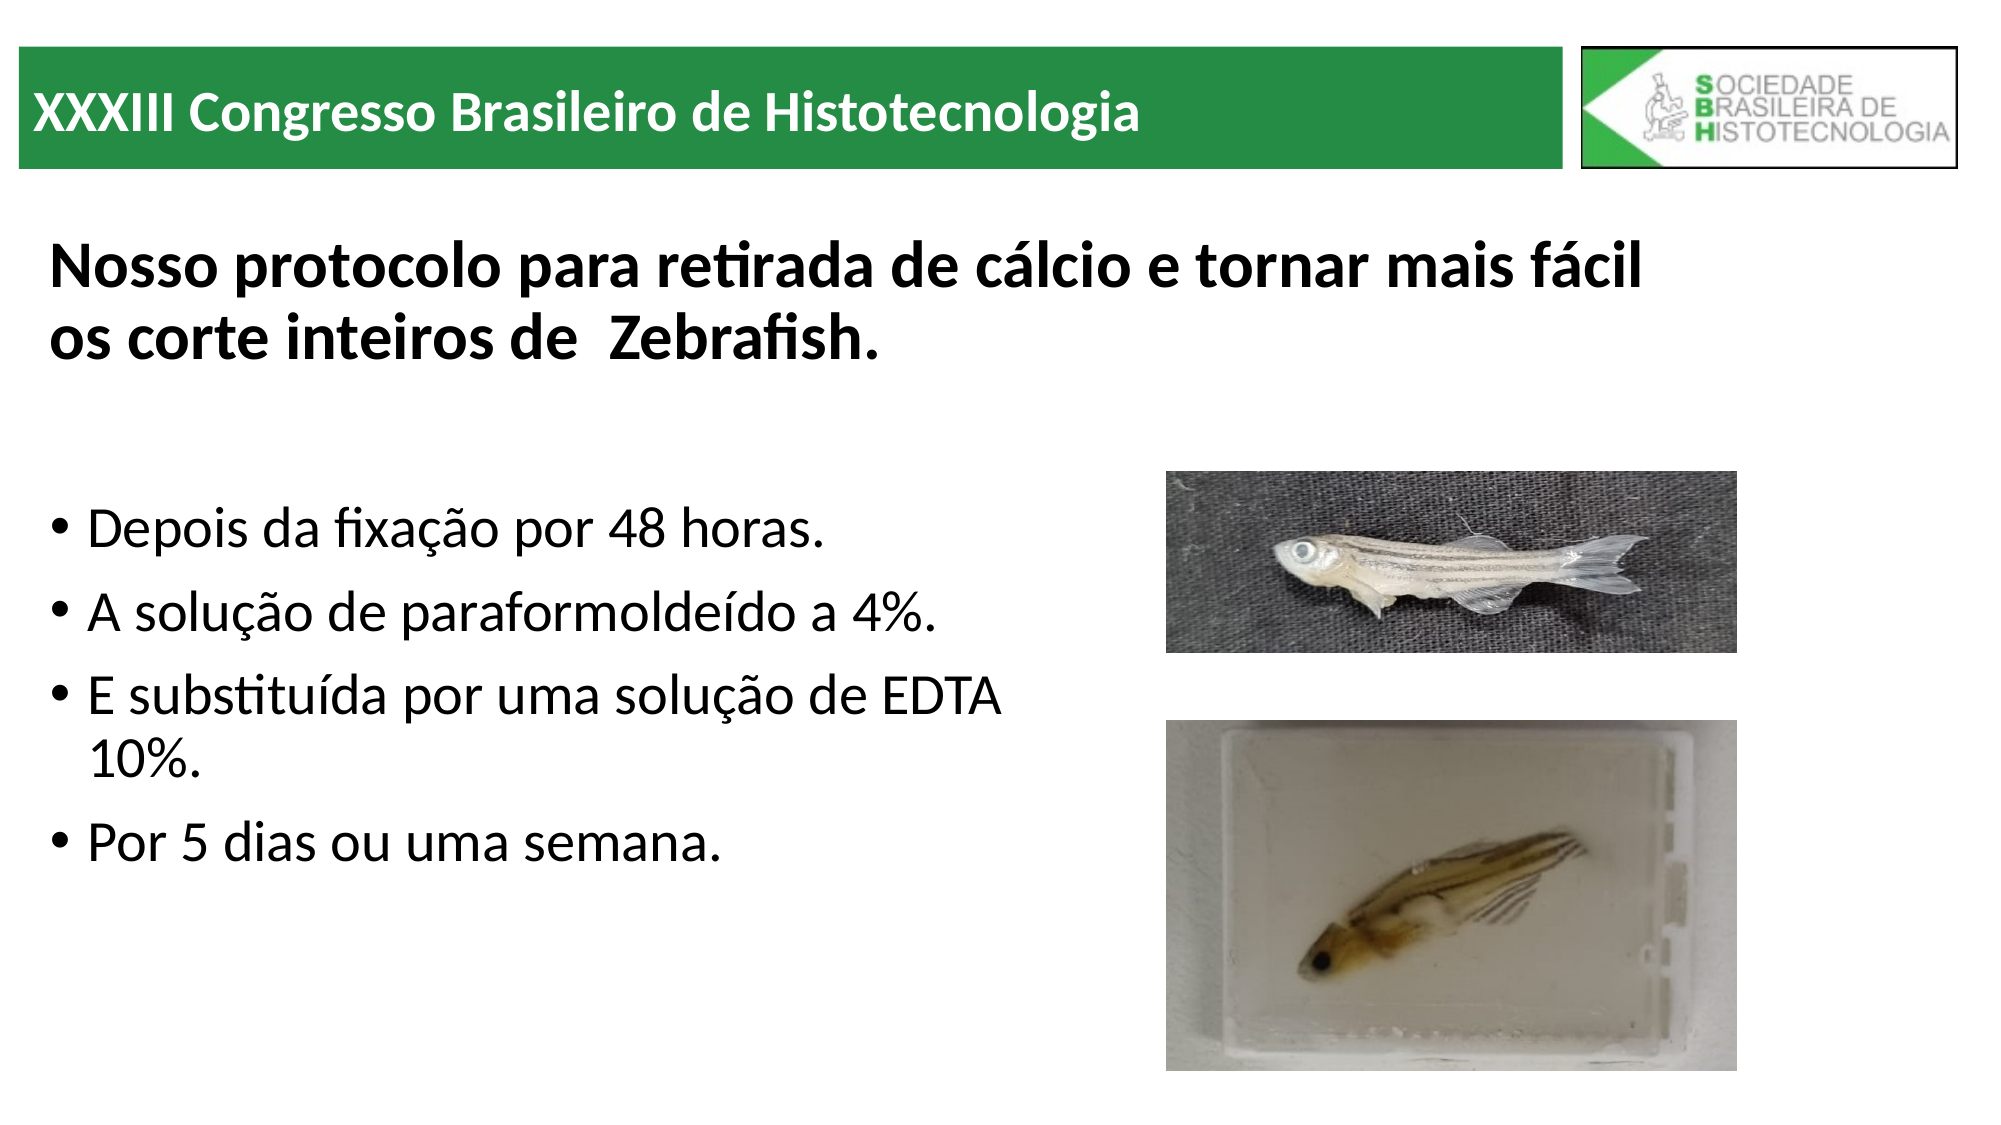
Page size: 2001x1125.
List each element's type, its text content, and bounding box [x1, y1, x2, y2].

picture [1166, 471, 1737, 654]
list Depois da fixação por 48 horas. A solução de paraformoldeído a 4%. E substituída por uma solução de EDTA 10%. Por 5 dias ou uma semana. [34, 489, 1080, 988]
text_box Nosso protocolo para retirada de cálcio e tornar mais fácil os corte inteiros de Zebrafish. [34, 197, 1736, 408]
picture [1166, 720, 1737, 1071]
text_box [18, 46, 1958, 169]
